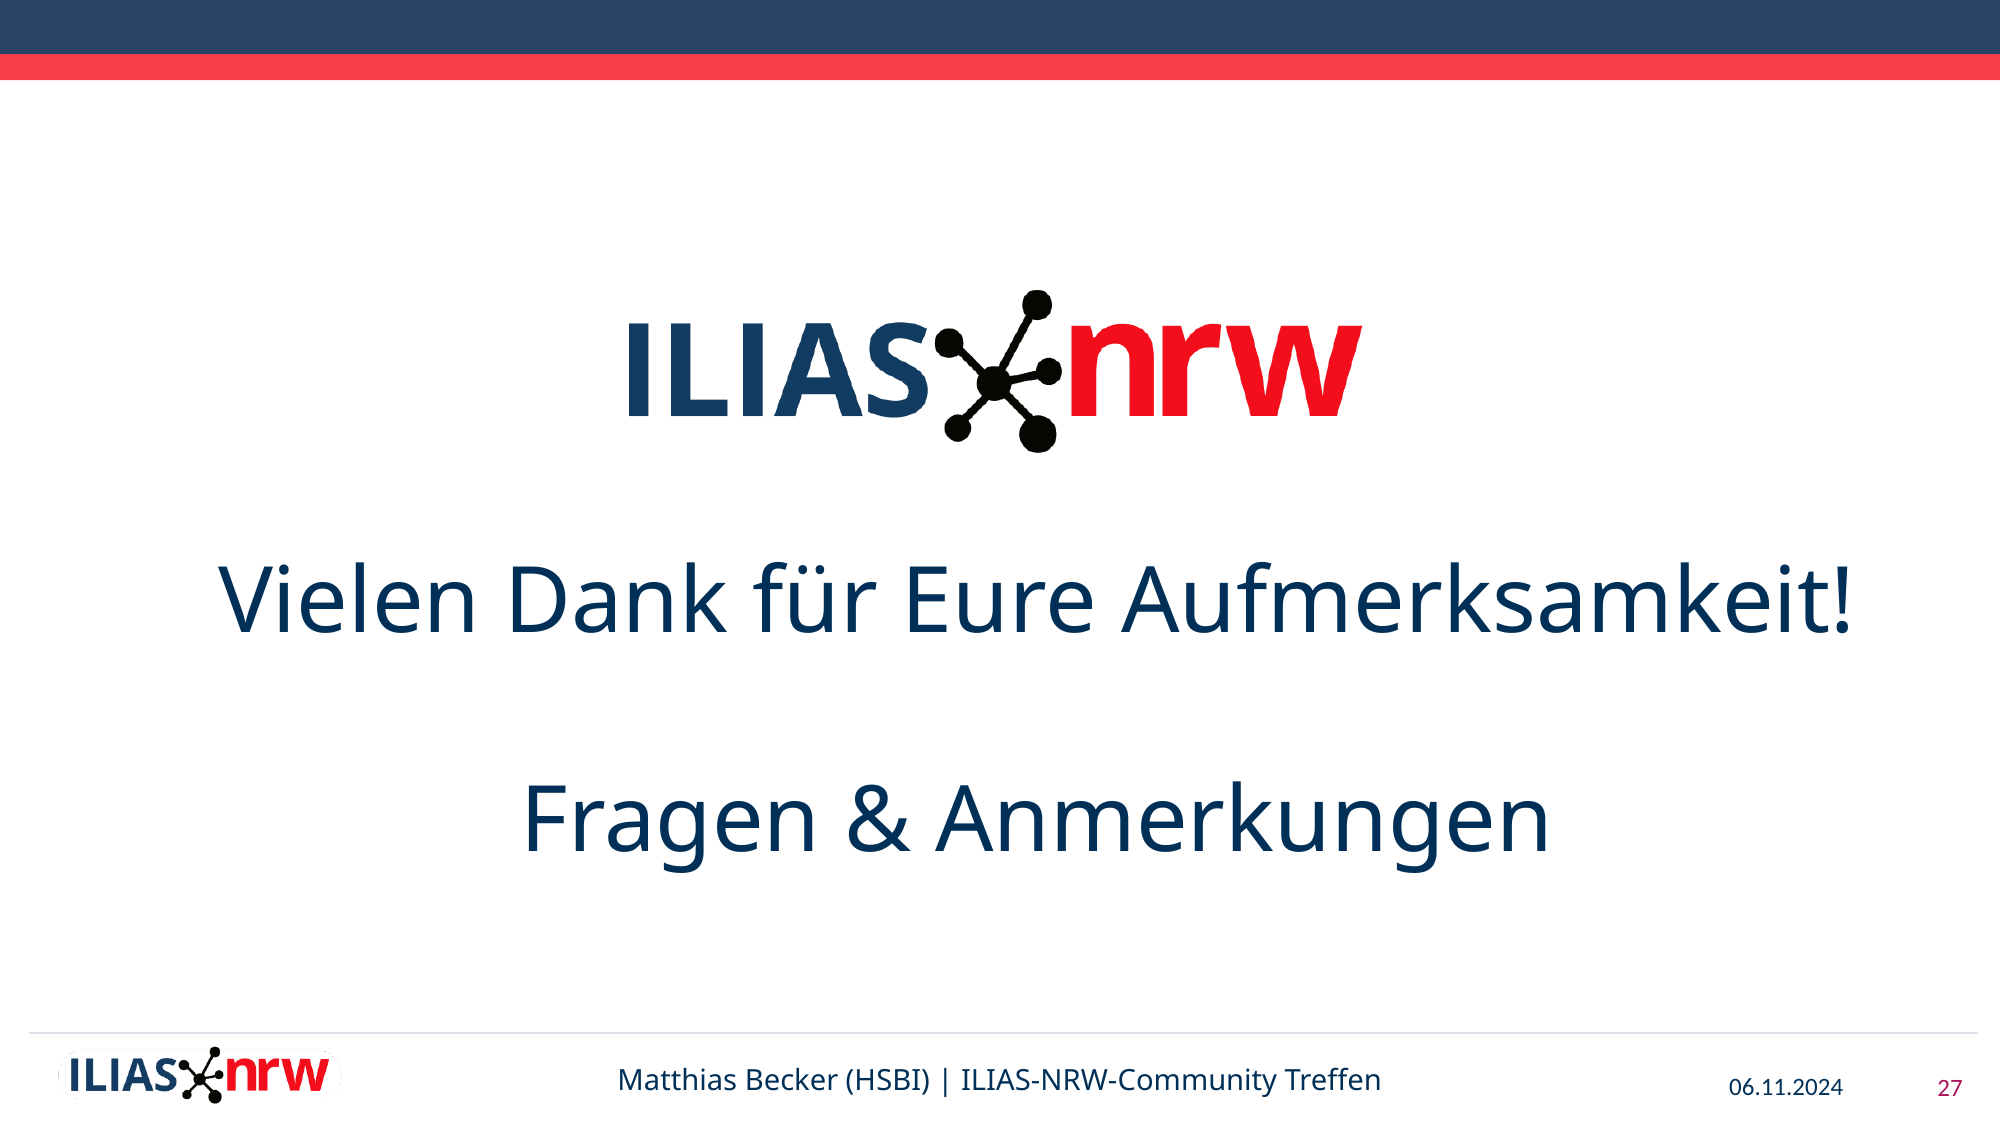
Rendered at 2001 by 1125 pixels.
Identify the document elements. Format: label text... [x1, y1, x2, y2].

list Vielen Dank für Eure Aufmerksamkeit! Fragen & Anmerkungen [101, 295, 1899, 1010]
footer Matthias Becker (HSBI) | ILIAS-NRW-Community Treffen [253, 1032, 1747, 1125]
picture [50, 1038, 350, 1108]
picture [579, 281, 1421, 461]
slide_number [1714, 1055, 1871, 1115]
slide_number 27 [1897, 1056, 1978, 1116]
